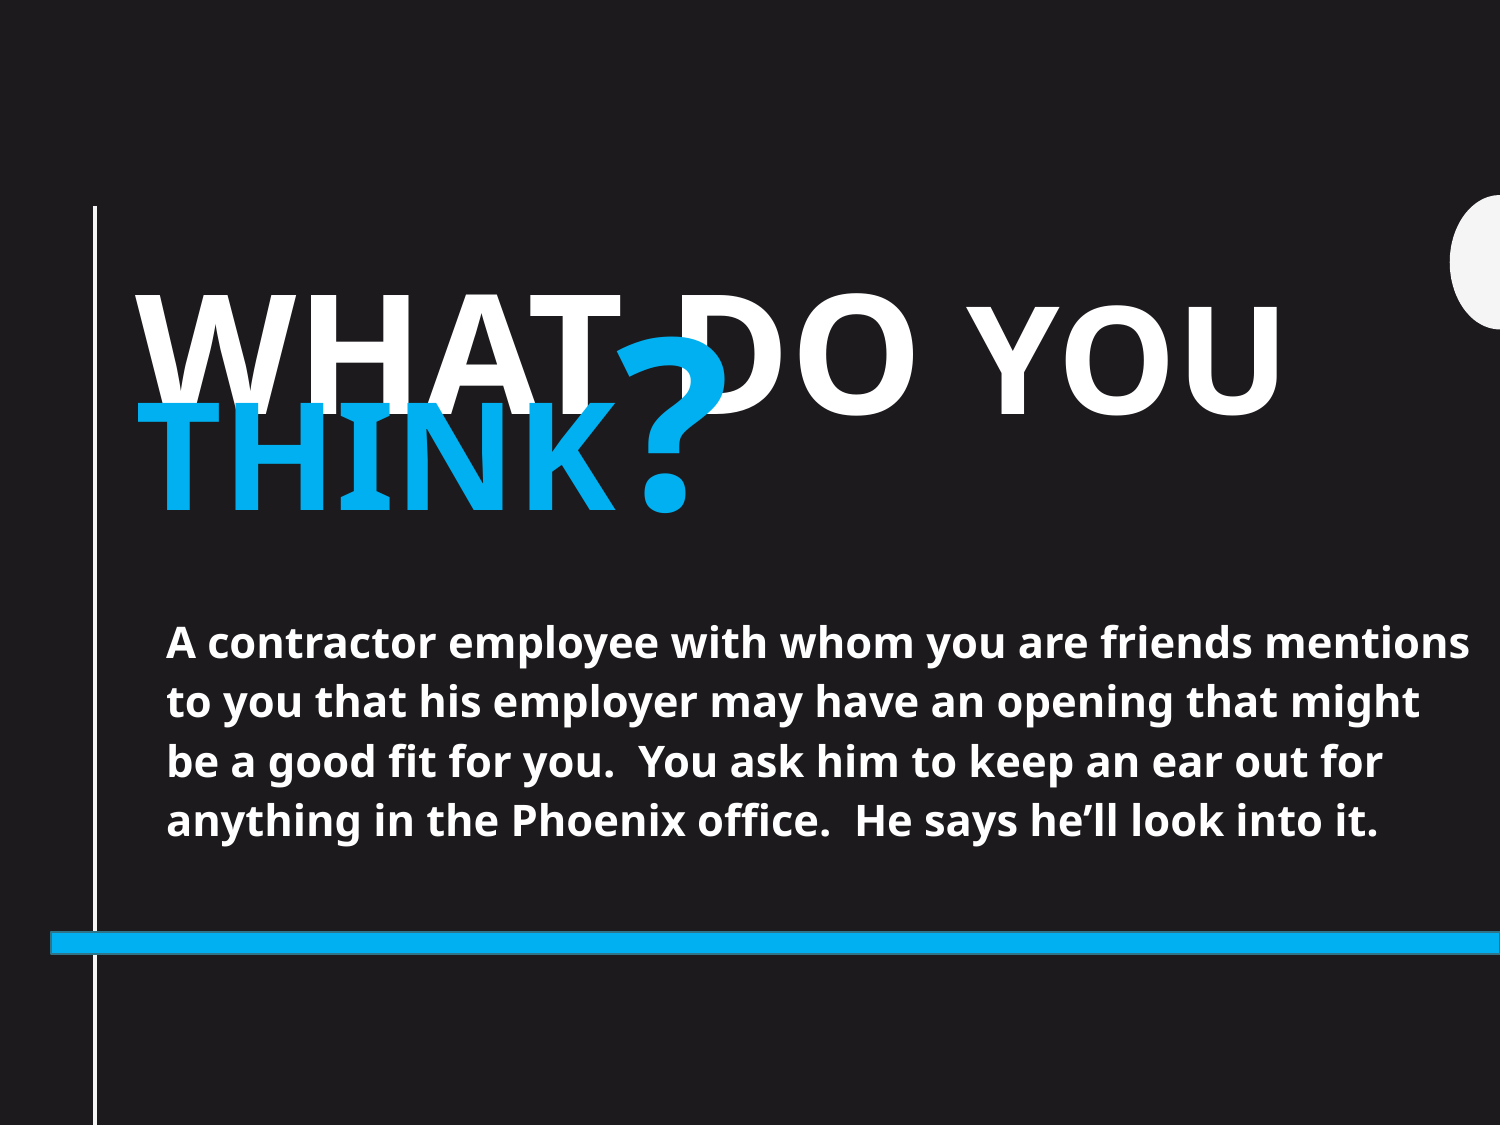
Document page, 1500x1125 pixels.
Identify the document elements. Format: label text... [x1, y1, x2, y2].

text_box [50, 931, 1500, 955]
title What do you Think? [120, 330, 1500, 781]
text_box A contractor employee with whom you are friends mentions to you that his employer may have an opening that might be a good fit for you. You ask him to keep an ear out for anything in the Phoenix office. He says he’ll look into it. [151, 600, 1500, 872]
